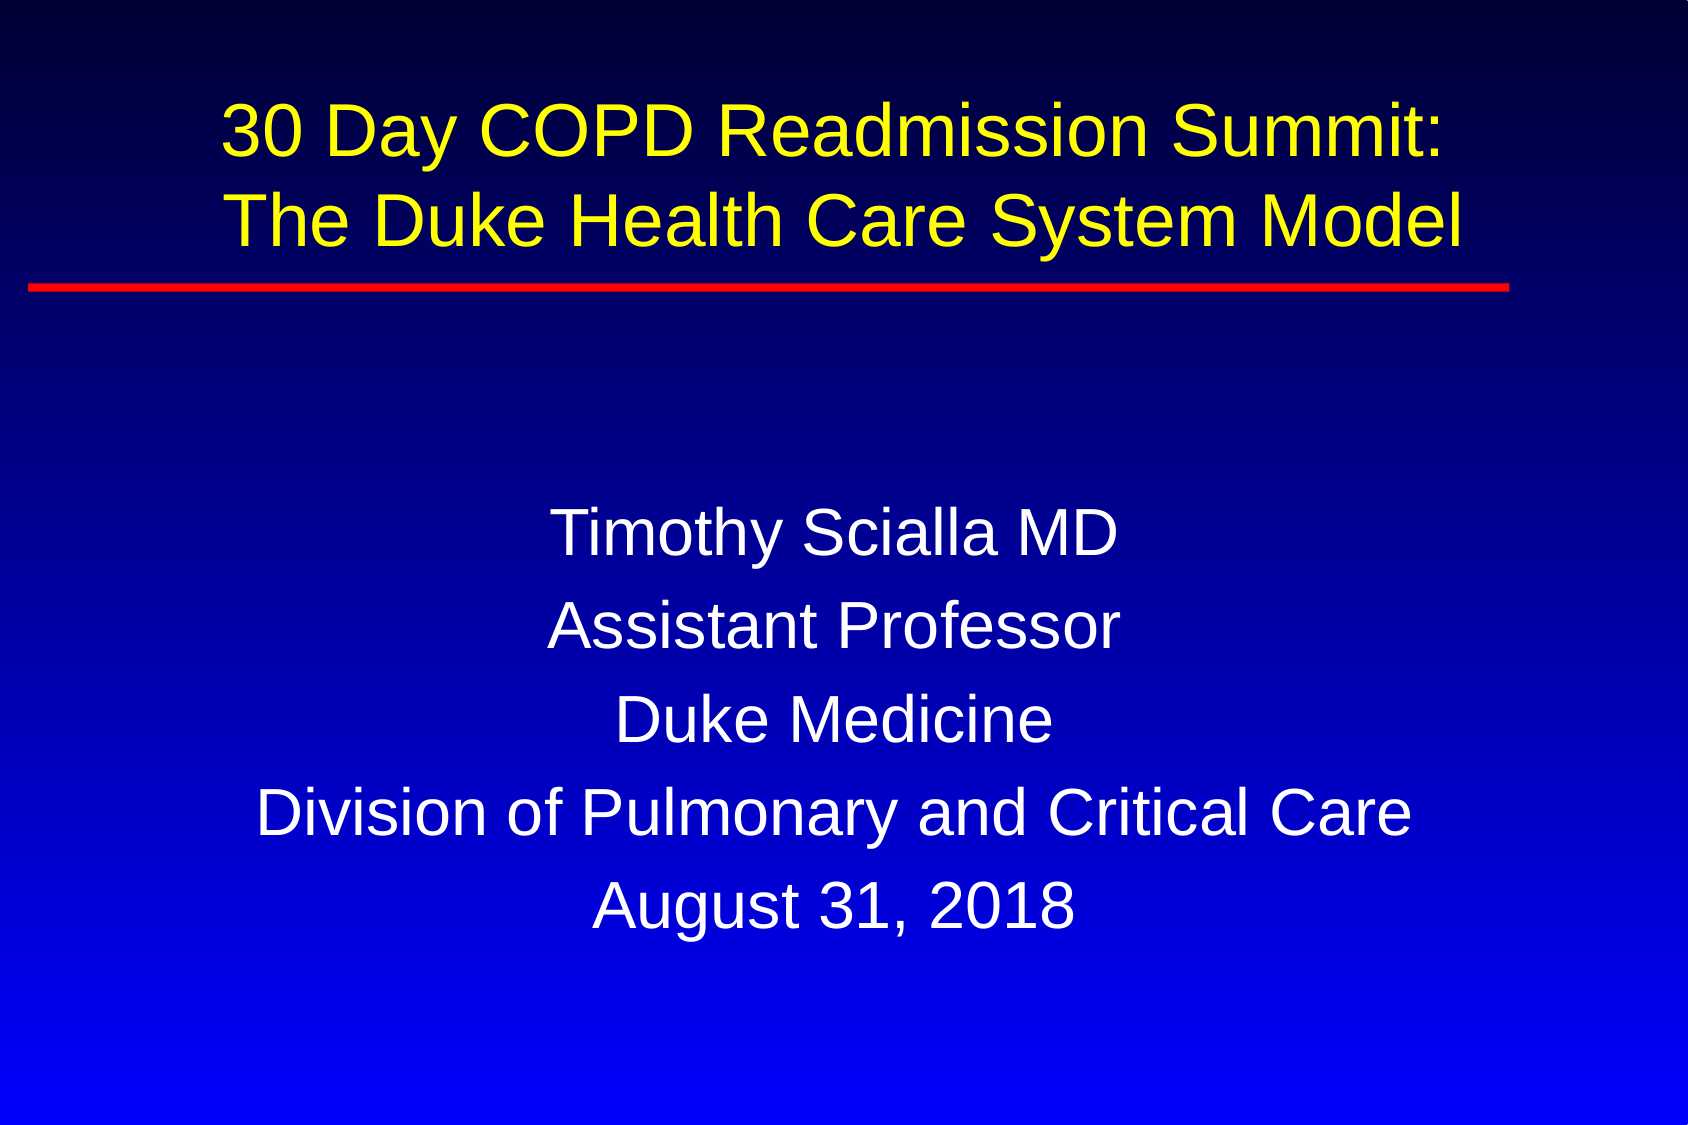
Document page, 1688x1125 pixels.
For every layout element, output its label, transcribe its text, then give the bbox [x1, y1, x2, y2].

title 30 Day COPD Readmission Summit: The Duke Health Care System Model [37, 81, 1651, 270]
subtitle Timothy Scialla MD Assistant Professor Duke Medicine Division of Pulmonary and Critical Care August 31, 2018 [206, 480, 1464, 1055]
